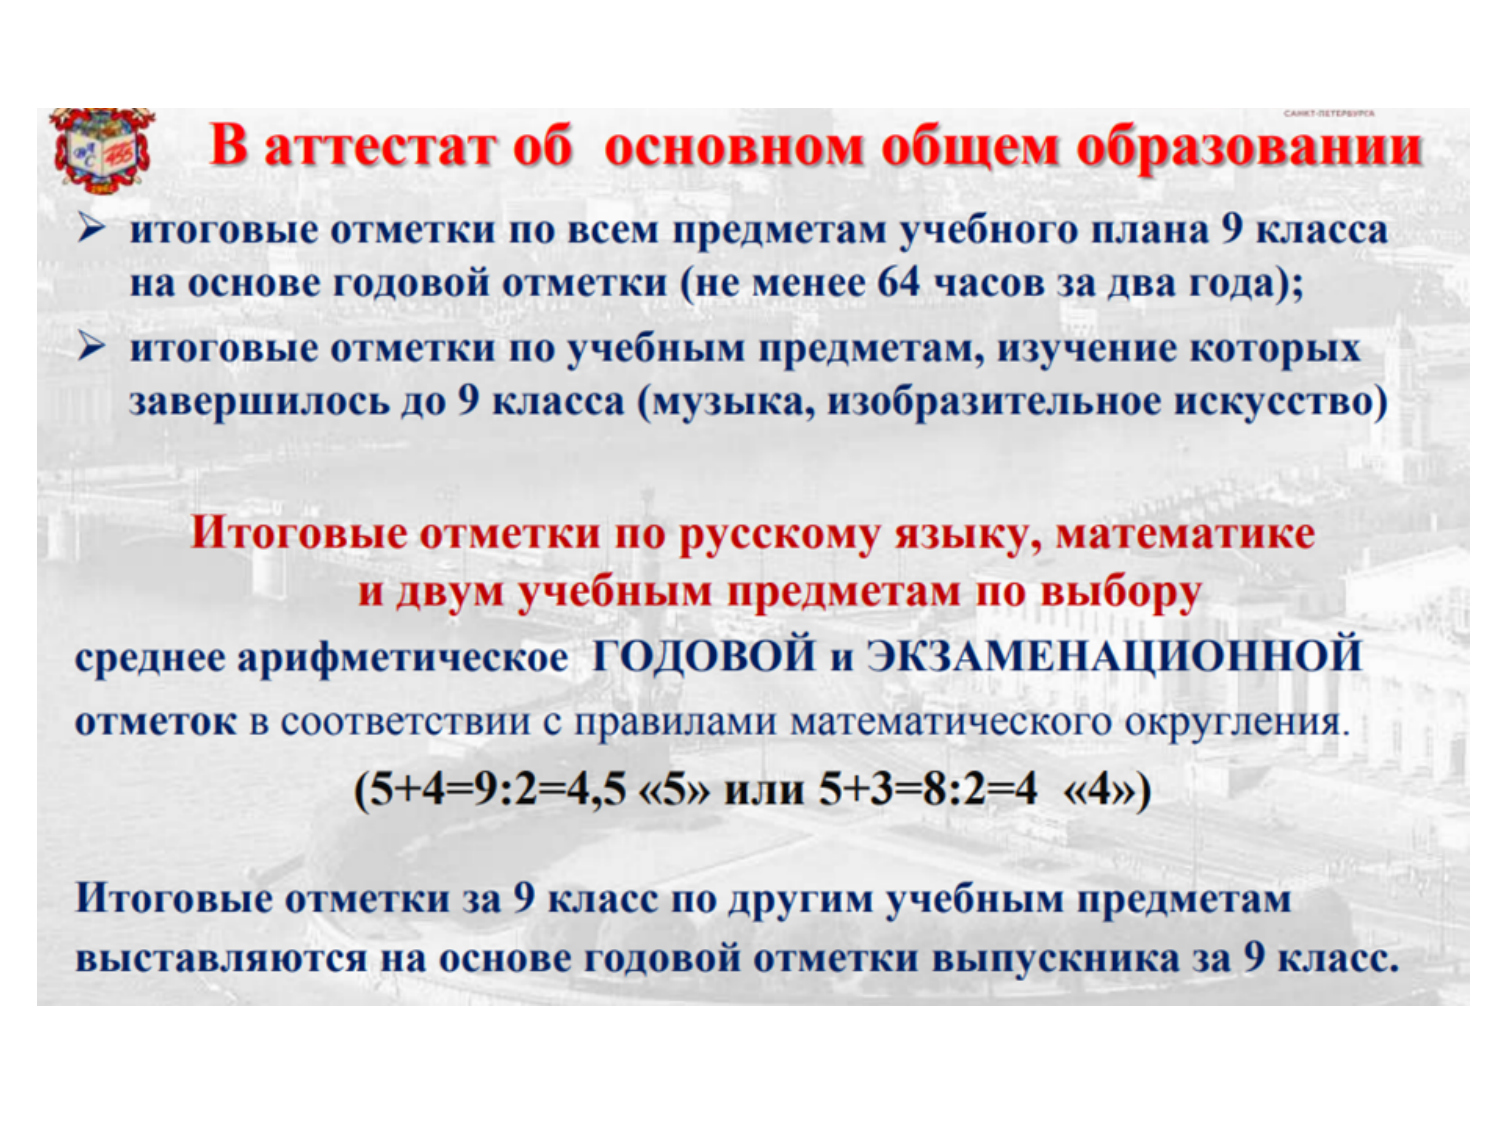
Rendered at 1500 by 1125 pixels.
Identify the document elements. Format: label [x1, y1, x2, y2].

picture [36, 108, 1471, 1006]
